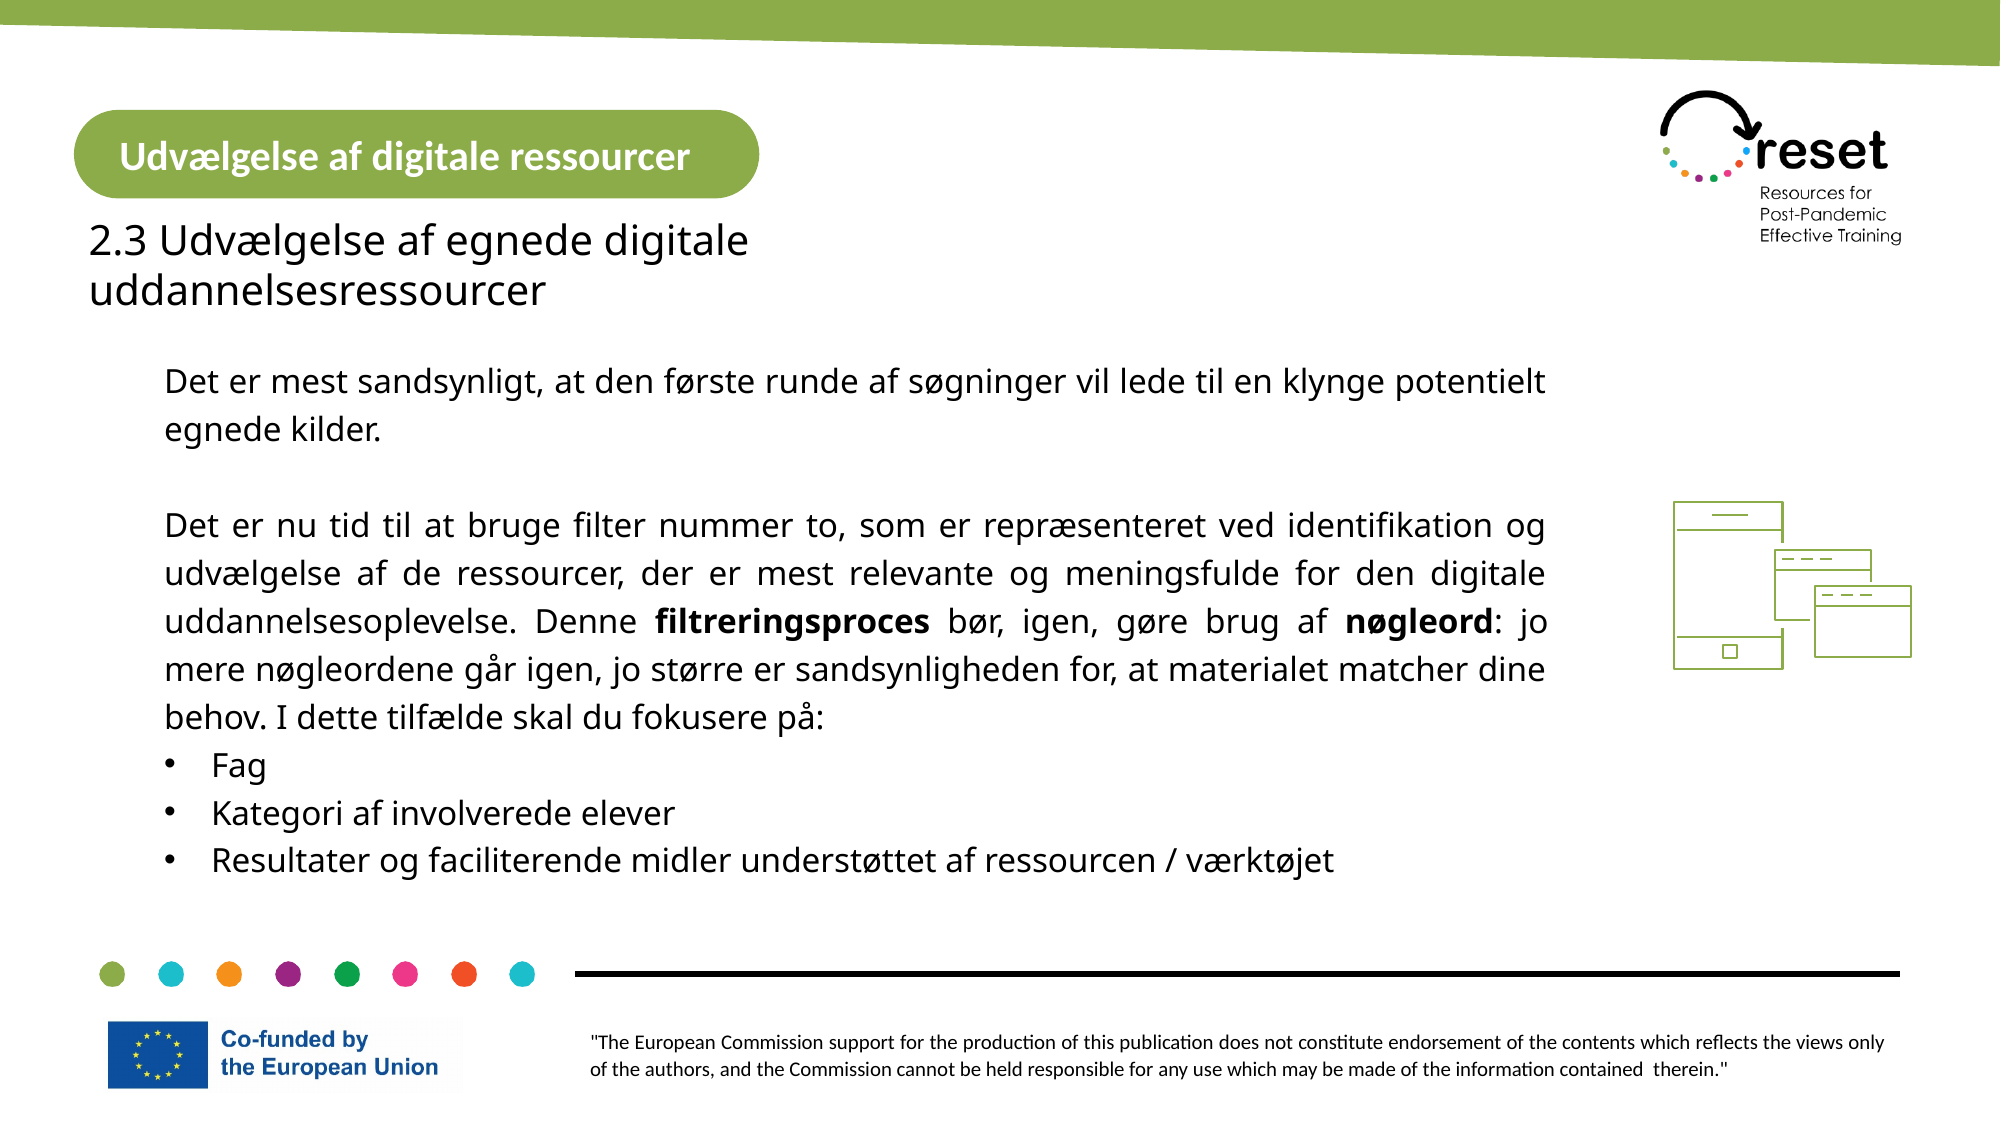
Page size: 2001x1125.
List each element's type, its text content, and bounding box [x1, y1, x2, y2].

text_box [1674, 501, 1911, 670]
picture [158, 961, 184, 987]
text_box Udvælgelse af digitale ressourcer [72, 108, 761, 200]
picture [216, 961, 242, 987]
picture [103, 1017, 463, 1093]
picture [392, 961, 418, 987]
picture [334, 961, 360, 987]
text_box 2.3 Udvælgelse af egnede digitale uddannelsesressourcer [56, 206, 1125, 321]
picture [509, 961, 535, 987]
picture [99, 961, 125, 987]
picture [1650, 77, 1917, 255]
text_box Det er mest sandsynligt, at den første runde af søgninger vil lede til en klynge potentielt egnede kilder. Det er nu tid til at bruge filter nummer to, som er repræsenteret ved identifikation og udvælgelse af de ressourcer, der er mest relevante og meningsfulde for den digitale uddannelsesoplevelse. Denne filtreringsproces bør, igen, gøre brug af nøgleord: jo mere nøgleordene går igen, jo større er sandsynligheden for, at materialet matcher dine behov. I dette tilfælde skal du fokusere på: Fag Kategori af involverede elever Resultater og faciliterende midler understøttet af ressourcen / værktøjet [102, 345, 1564, 843]
picture [275, 961, 301, 987]
picture [451, 961, 477, 987]
